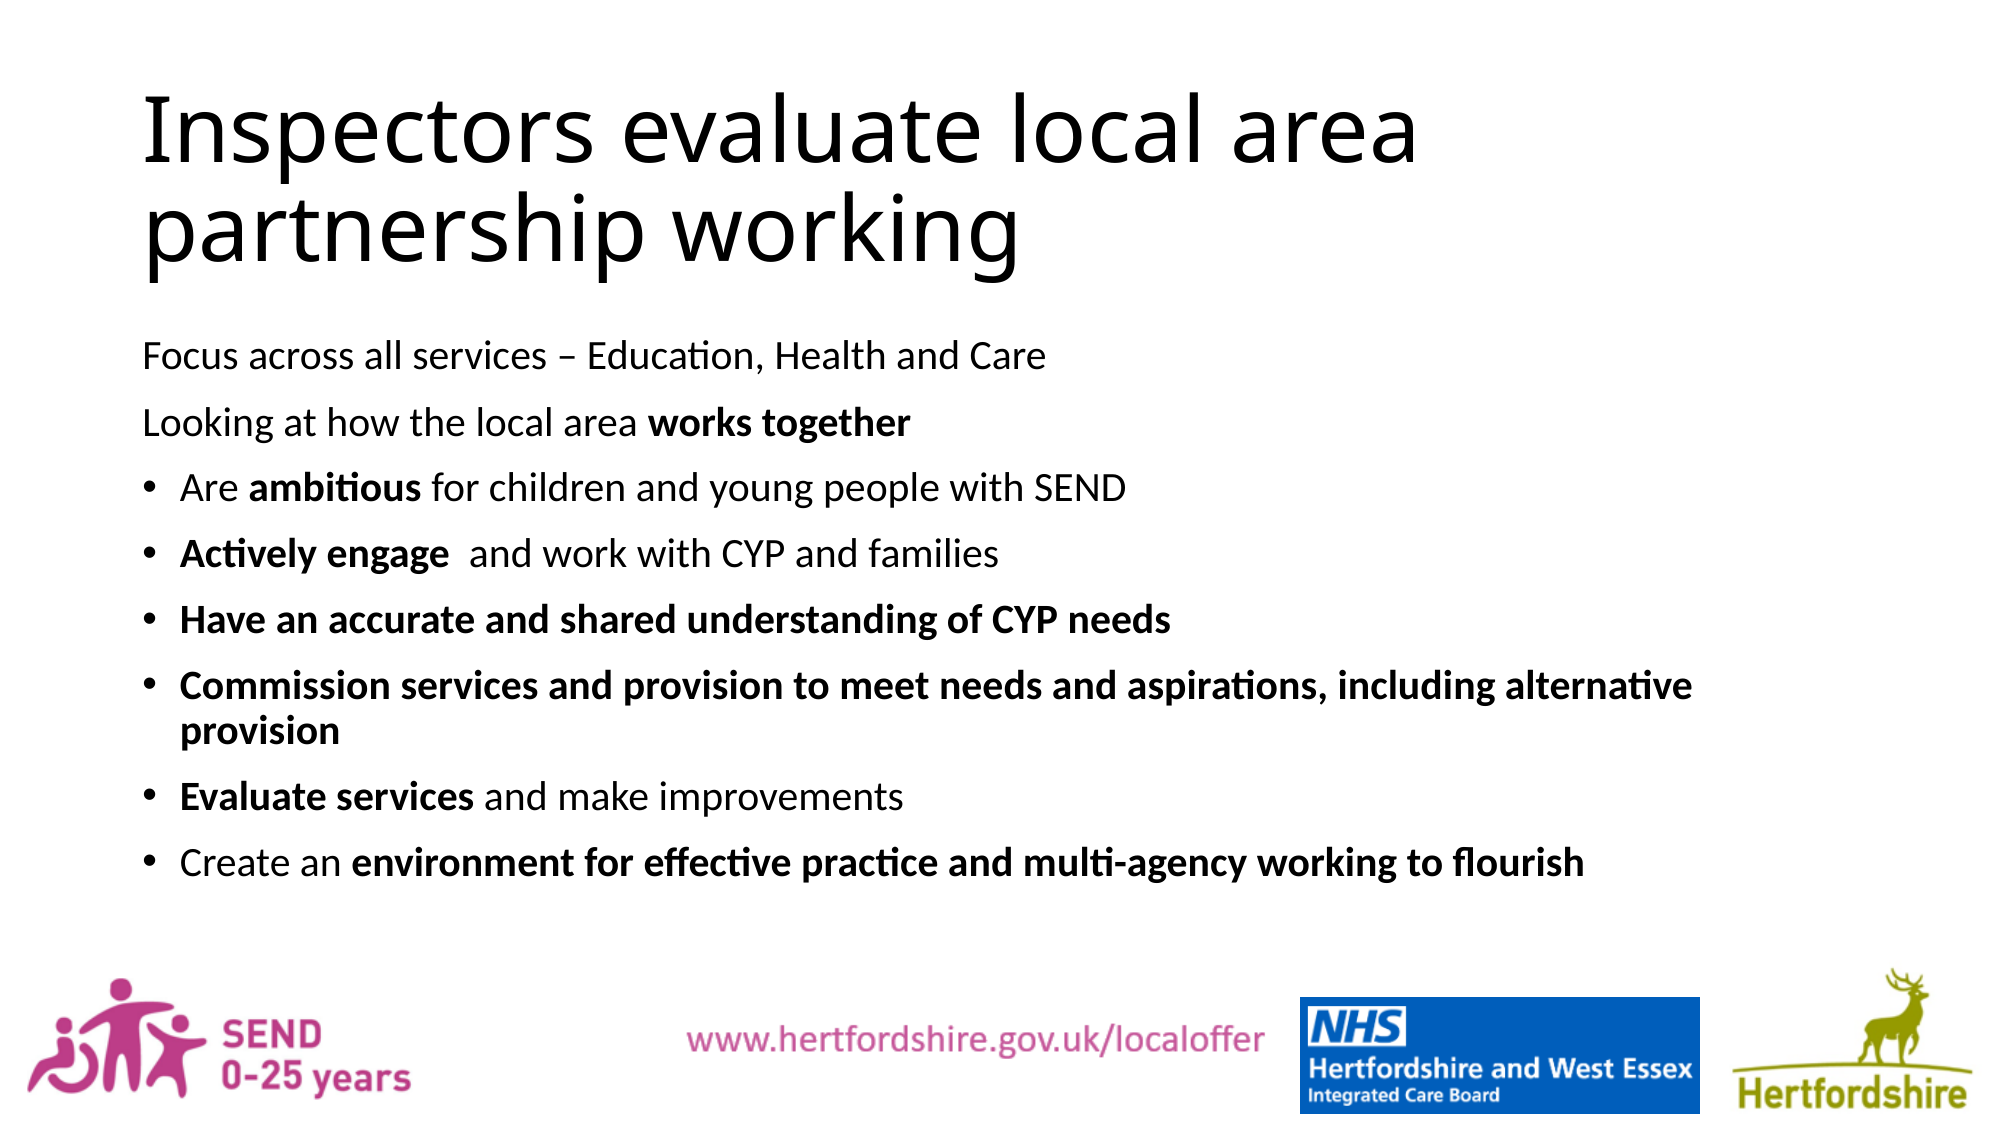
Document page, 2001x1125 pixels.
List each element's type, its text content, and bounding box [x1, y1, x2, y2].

title Inspectors evaluate local area partnership working [127, 20, 1853, 326]
list Focus across all services – Education, Health and Care Looking at how the local area works together Are ambitious for children and young people with SEND Actively engage and work with CYP and families Have an accurate and shared understanding of CYP needs Commission services and provision to meet needs and aspirations, including alternative provision Evaluate services and make improvements Create an environment for effective practice and multi-agency working to flourish [127, 326, 1853, 942]
picture [0, 942, 2000, 1125]
